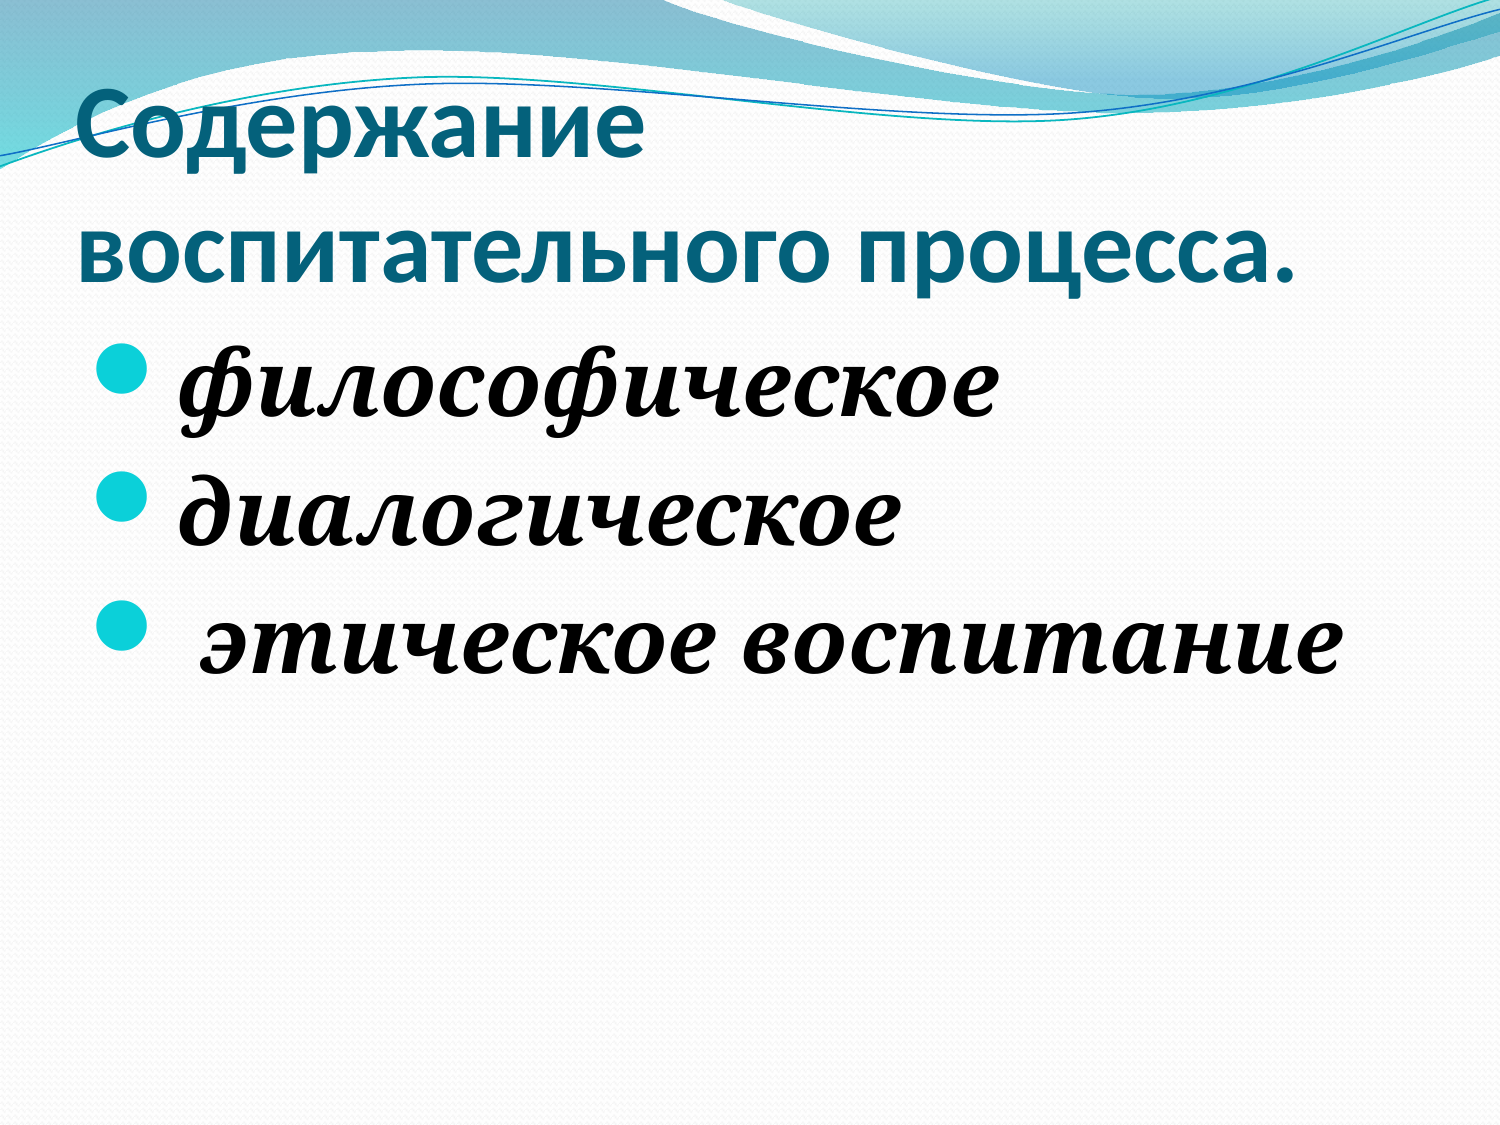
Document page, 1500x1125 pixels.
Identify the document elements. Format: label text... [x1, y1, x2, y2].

list философическое диалогическое этическое воспитание [75, 317, 1425, 1038]
title Содержание воспитательного процесса. [75, 115, 1425, 303]
